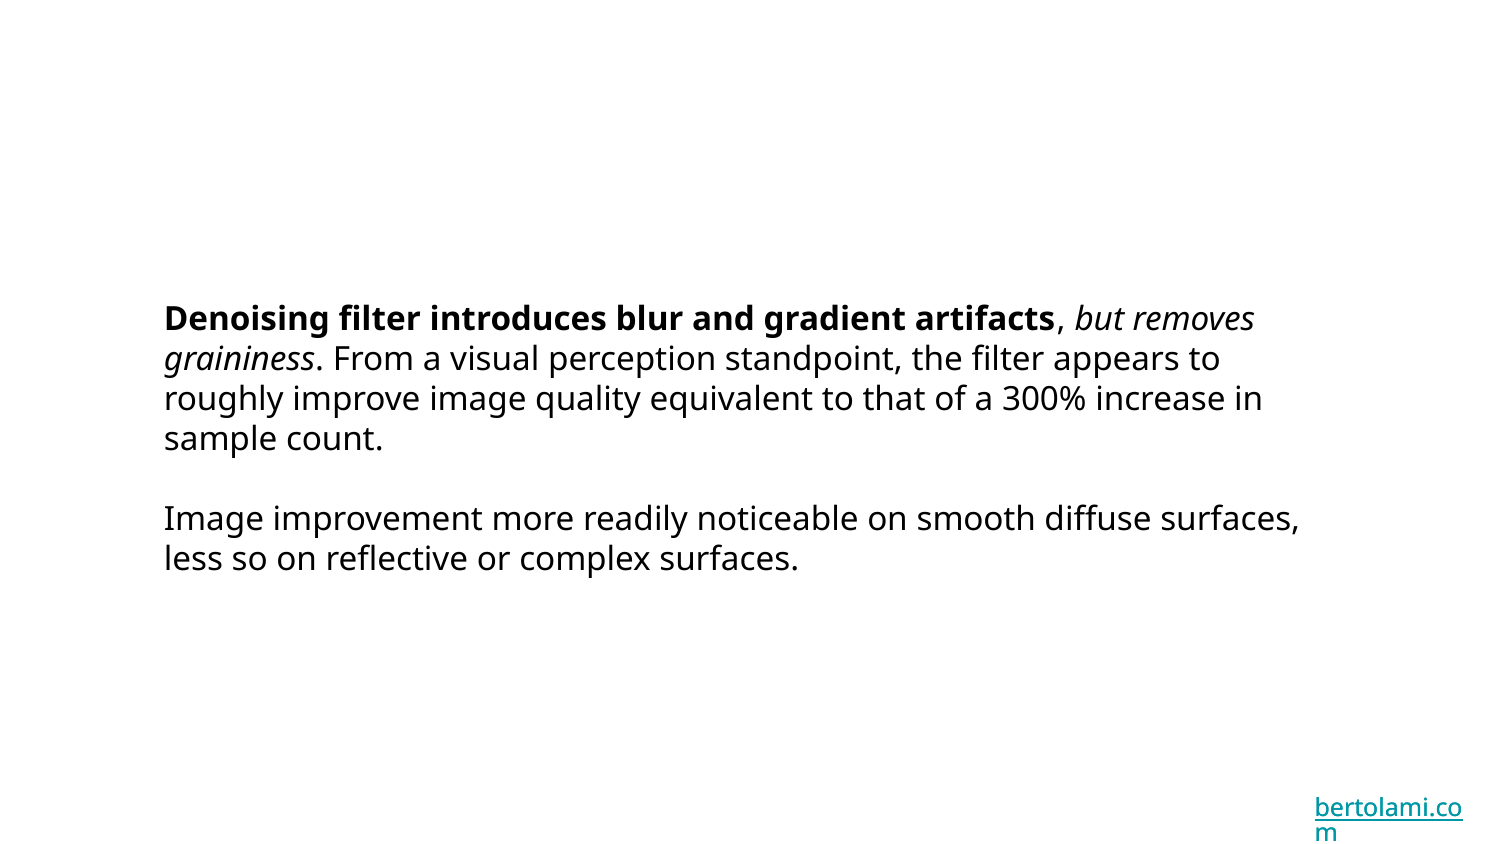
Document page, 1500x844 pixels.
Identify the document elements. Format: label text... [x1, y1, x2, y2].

text_box Denoising filter introduces blur and gradient artifacts, but removes graininess. From a visual perception standpoint, the filter appears to roughly improve image quality equivalent to that of a 300% increase in sample count. Image improvement more readily noticeable on smooth diffuse surfaces, less so on reflective or complex surfaces. [148, 282, 1352, 562]
